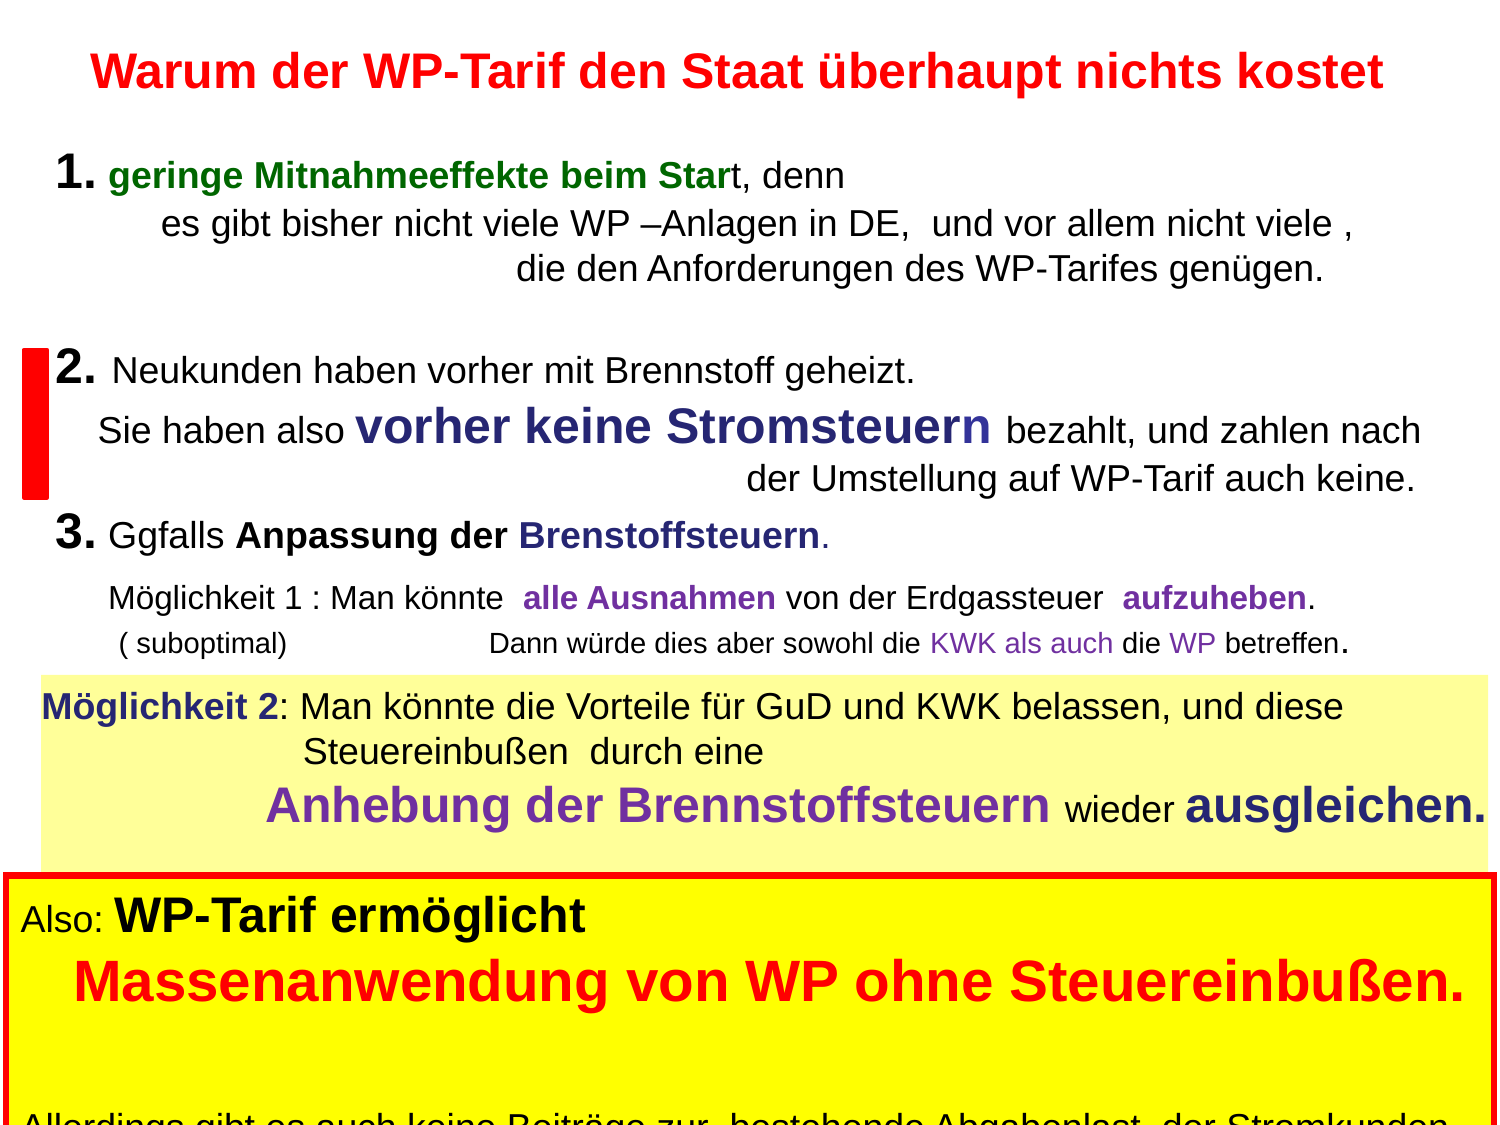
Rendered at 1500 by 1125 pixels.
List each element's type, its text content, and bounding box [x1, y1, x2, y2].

text_box Also: WP-Tarif ermöglicht Massenanwendung von WP ohne Steuereinbußen. Allerdings gibt es auch keine Beiträge zur bestehende Abgabenlast der Stromkunden. [5, 875, 1495, 1125]
text_box [22, 348, 49, 500]
text_box Warum der WP-Tarif den Staat überhaupt nichts kostet [64, 30, 1442, 106]
text_box Möglichkeit 1 : Man könnte alle Ausnahmen von der Erdgassteuer aufzuheben. ( suboptimal) Dann würde dies aber sowohl die KWK als auch die WP betreffen. [93, 568, 1386, 669]
text_box 1. geringe Mitnahmeeffekte beim Start, denn es gibt bisher nicht viele WP –Anlagen in DE, und vor allem nicht viele , die den Anforderungen des WP-Tarifes genügen. 2. Neukunden haben vorher mit Brennstoff geheizt. Sie haben also vorher keine Stromsteuern bezahlt, und zahlen nach der Umstellung auf WP-Tarif auch keine. 3. Ggfalls Anpassung der Brenstoffsteuern. [41, 131, 1442, 566]
text_box Möglichkeit 2: Man könnte die Vorteile für GuD und KWK belassen, und diese Steuereinbußen durch eine Anhebung der Brennstoffsteuern wieder ausgleichen. [41, 674, 1489, 875]
